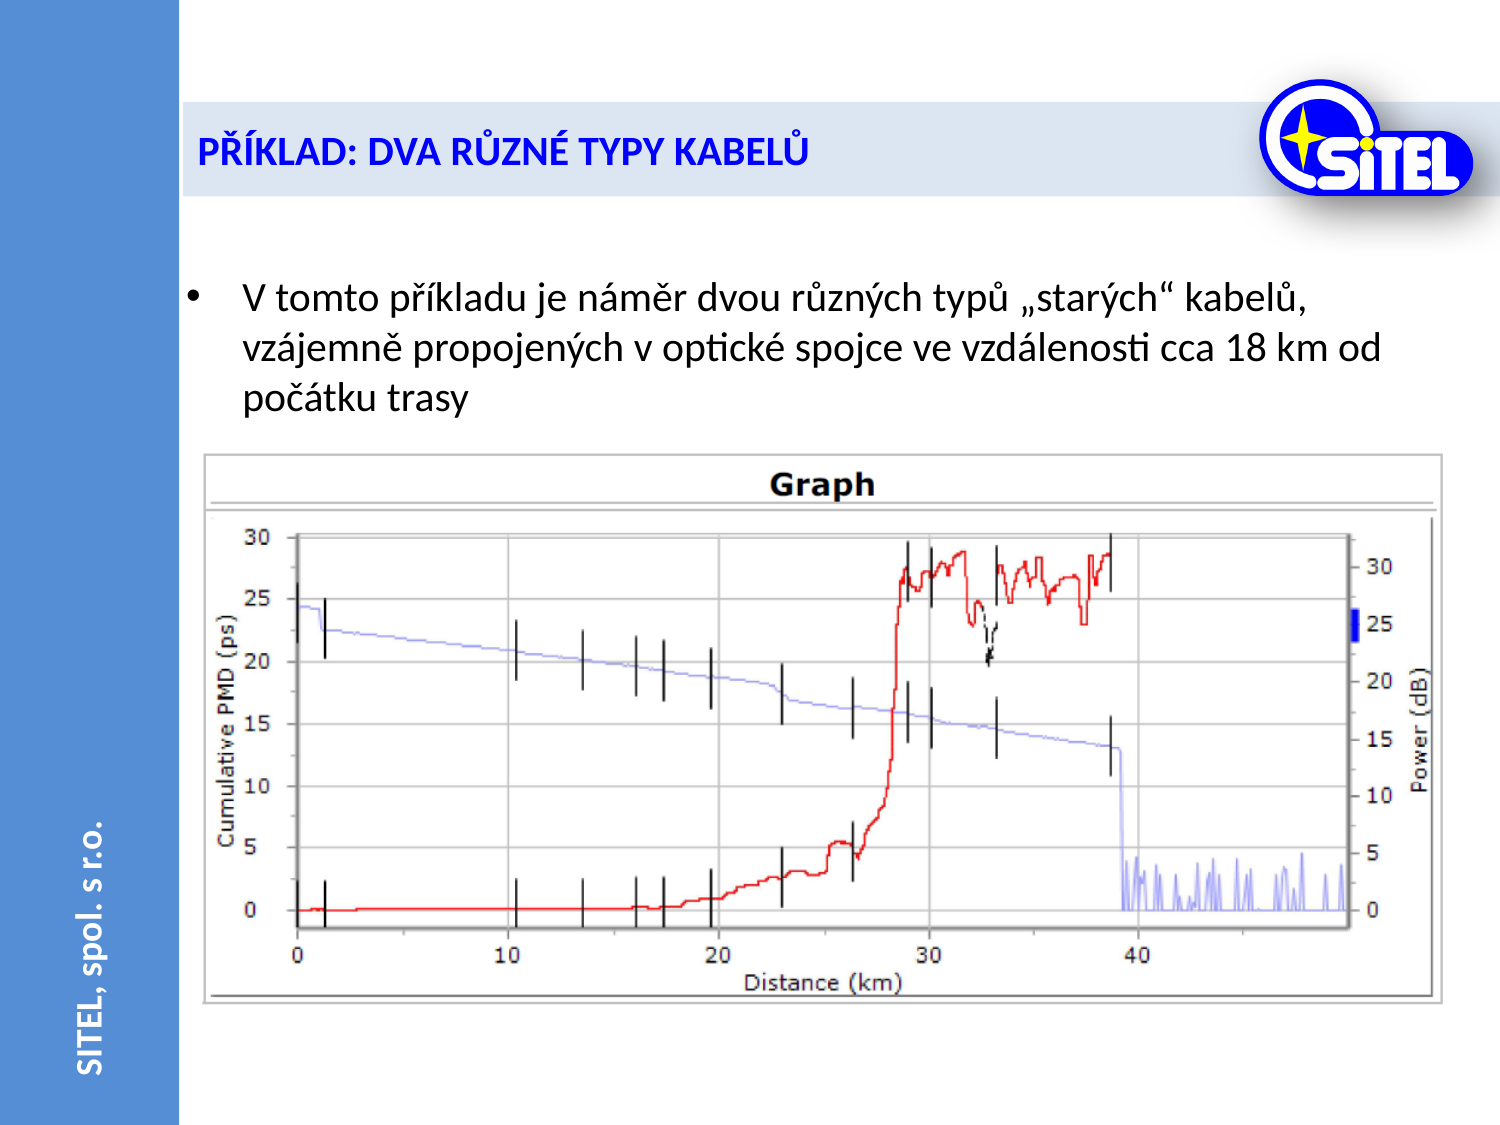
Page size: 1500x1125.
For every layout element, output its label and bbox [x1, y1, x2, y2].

text_box [0, 0, 1500, 1125]
picture [194, 443, 1455, 1021]
